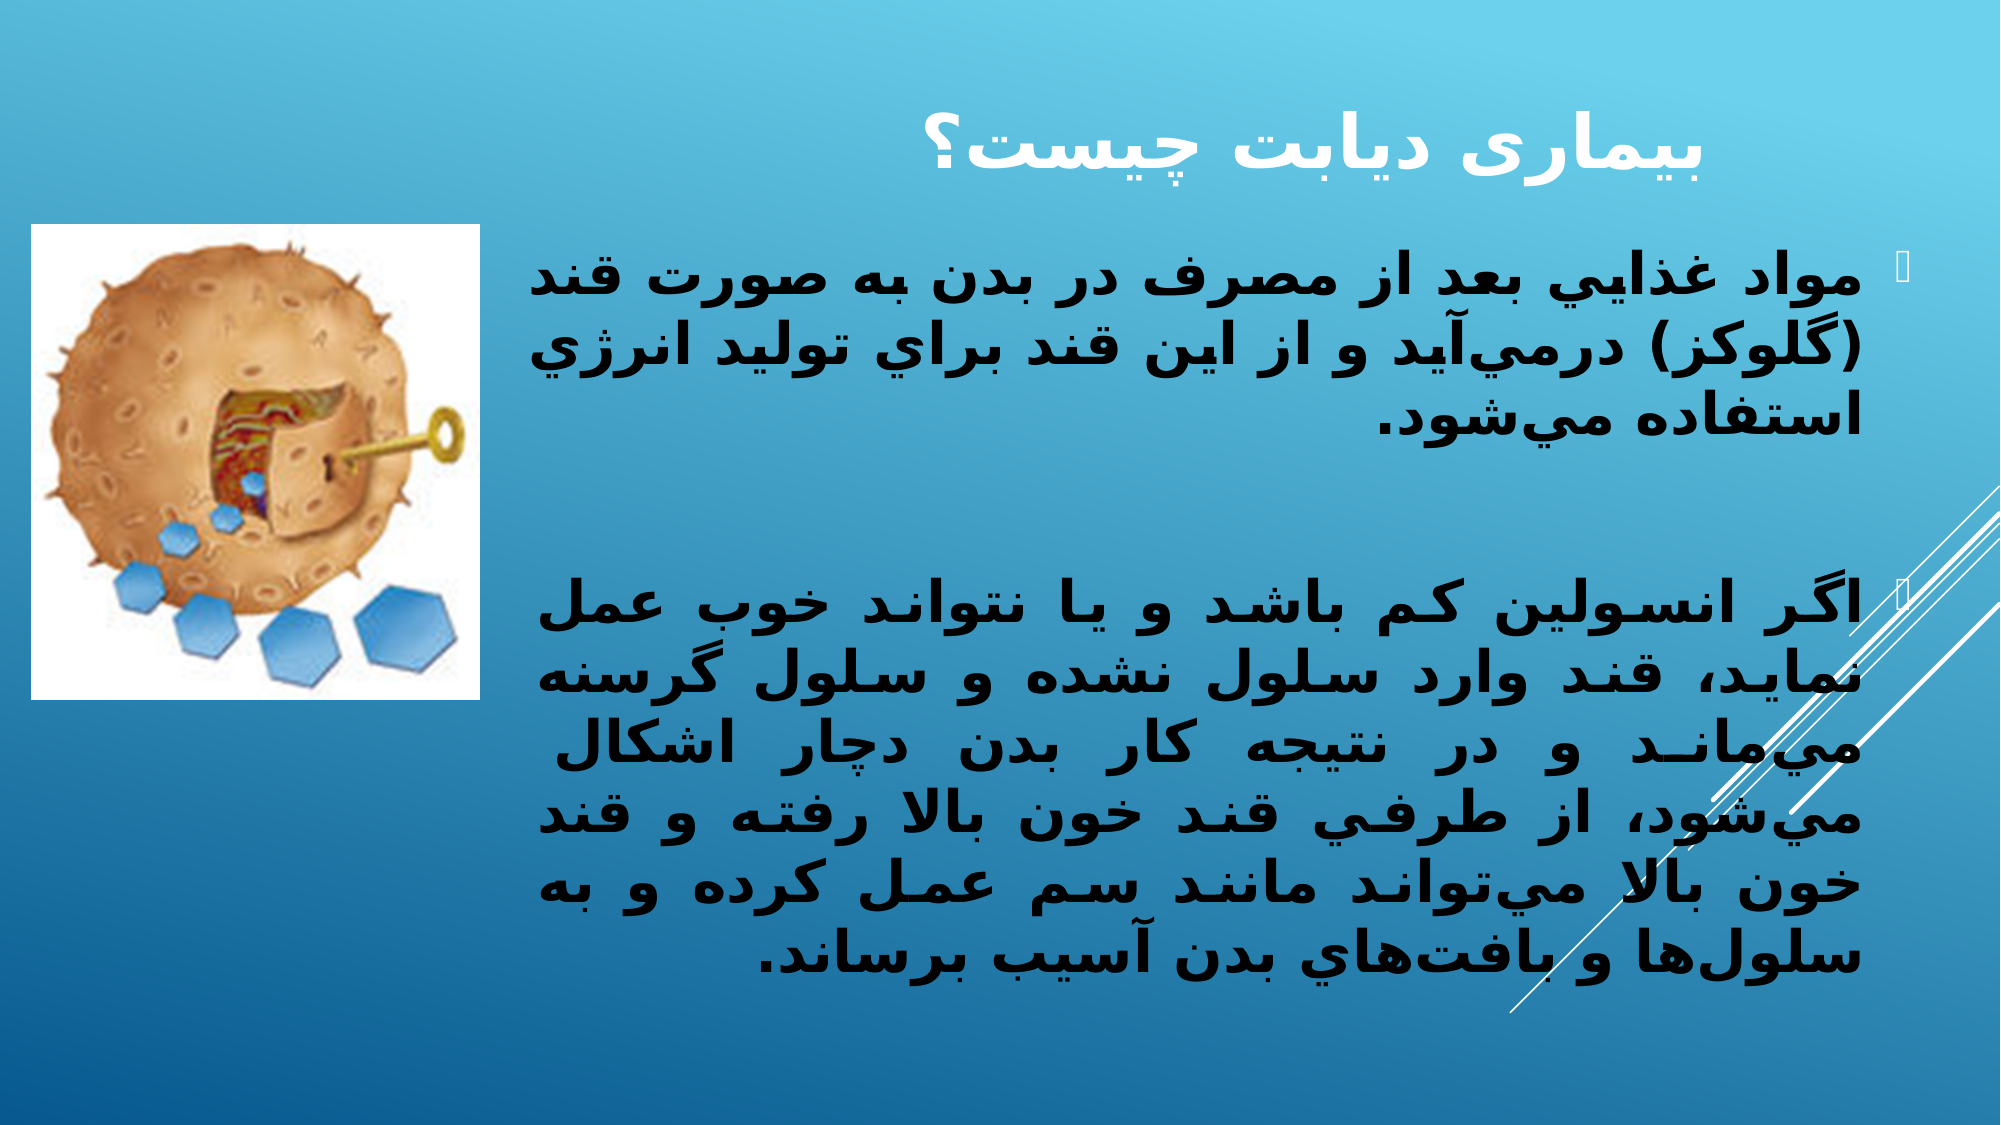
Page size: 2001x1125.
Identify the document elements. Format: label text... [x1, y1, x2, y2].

picture [31, 223, 480, 700]
title بیماری دیابت چیست؟ [445, 15, 1724, 263]
list مواد غذايي بعد از مصرف در بدن به صورت قند (گلوكز) درمي‌آيد و از اين قند براي توليد انرژي استفاده مي‌شود. اگر انسولين كم باشد و يا نتواند خوب عمل نماید، قند وارد سلول نشده و سلول گرسنه مي‌ماند و در نتيجه كار بدن دچار اشكال مي‌شود، از طرفي قند خون بالا رفته و قند خون بالا مي‌تواند مانند سم عمل كرده و به سلول‌ها و بافت‌هاي بدن آسيب برساند. [512, 224, 1927, 1067]
